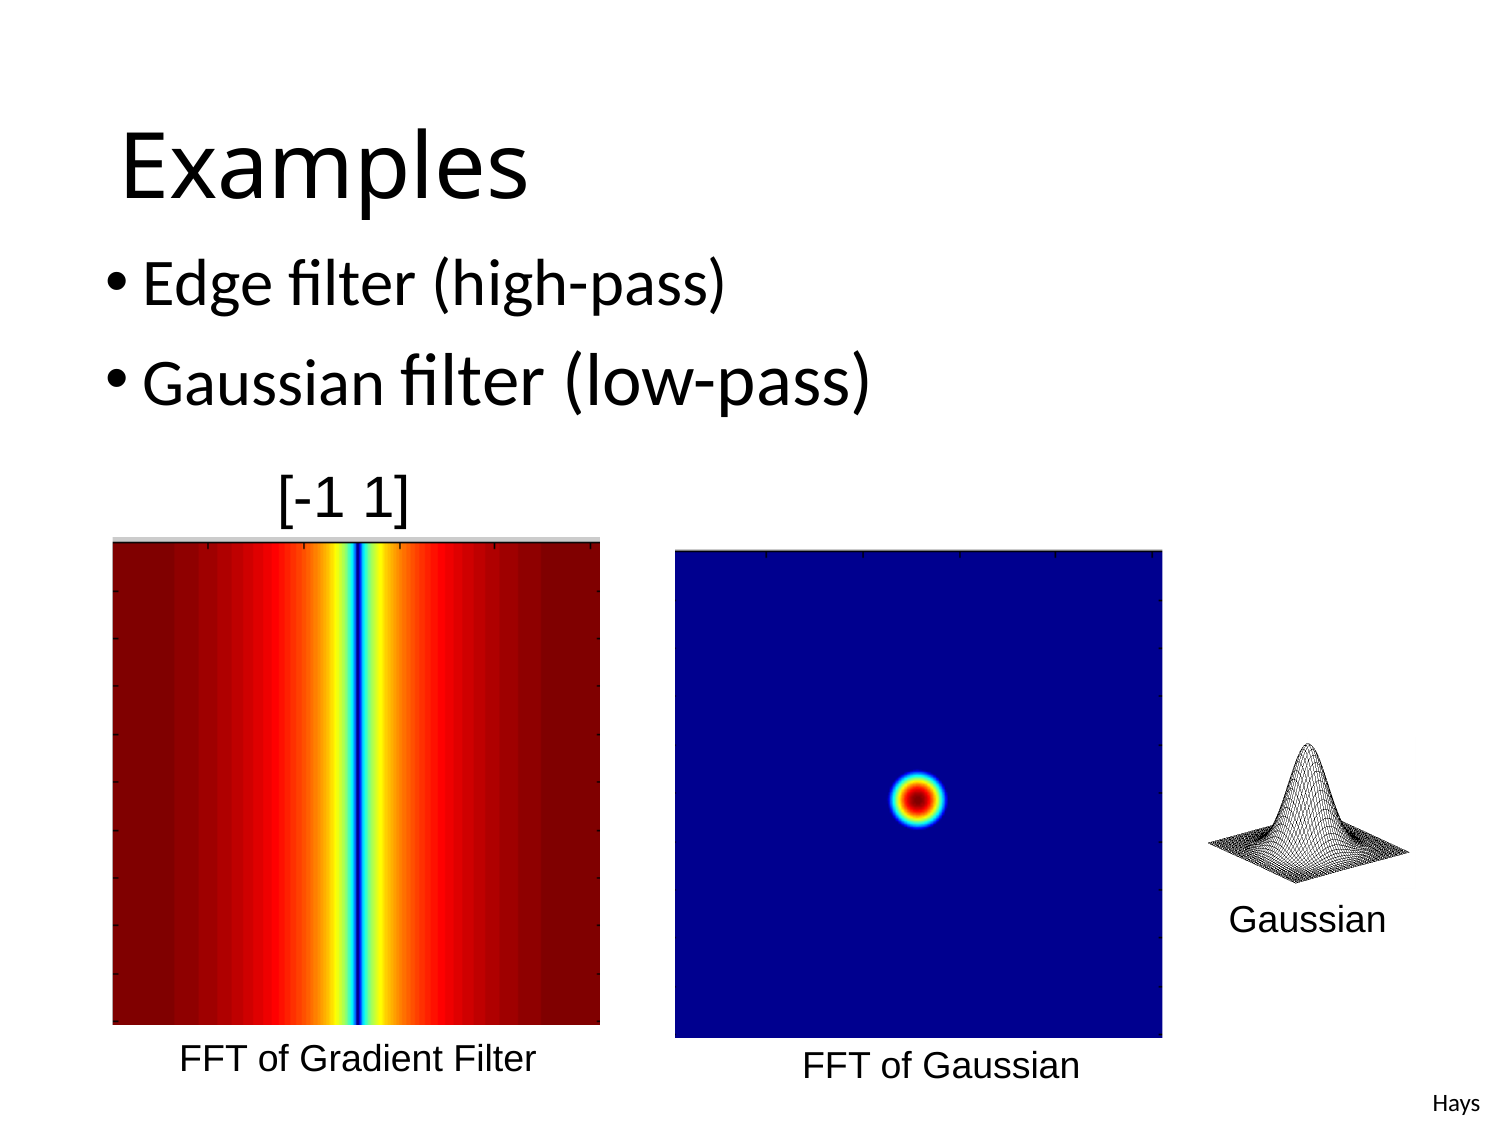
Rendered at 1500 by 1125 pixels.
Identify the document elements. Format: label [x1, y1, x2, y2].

text_box [1199, 737, 1416, 948]
text_box [263, 451, 427, 537]
list [90, 240, 1384, 955]
picture [674, 549, 1163, 1038]
picture [112, 537, 600, 1025]
text_box [1417, 1079, 1496, 1125]
text_box [787, 1038, 1096, 1094]
text_box [164, 1026, 552, 1087]
title [103, 59, 1397, 278]
